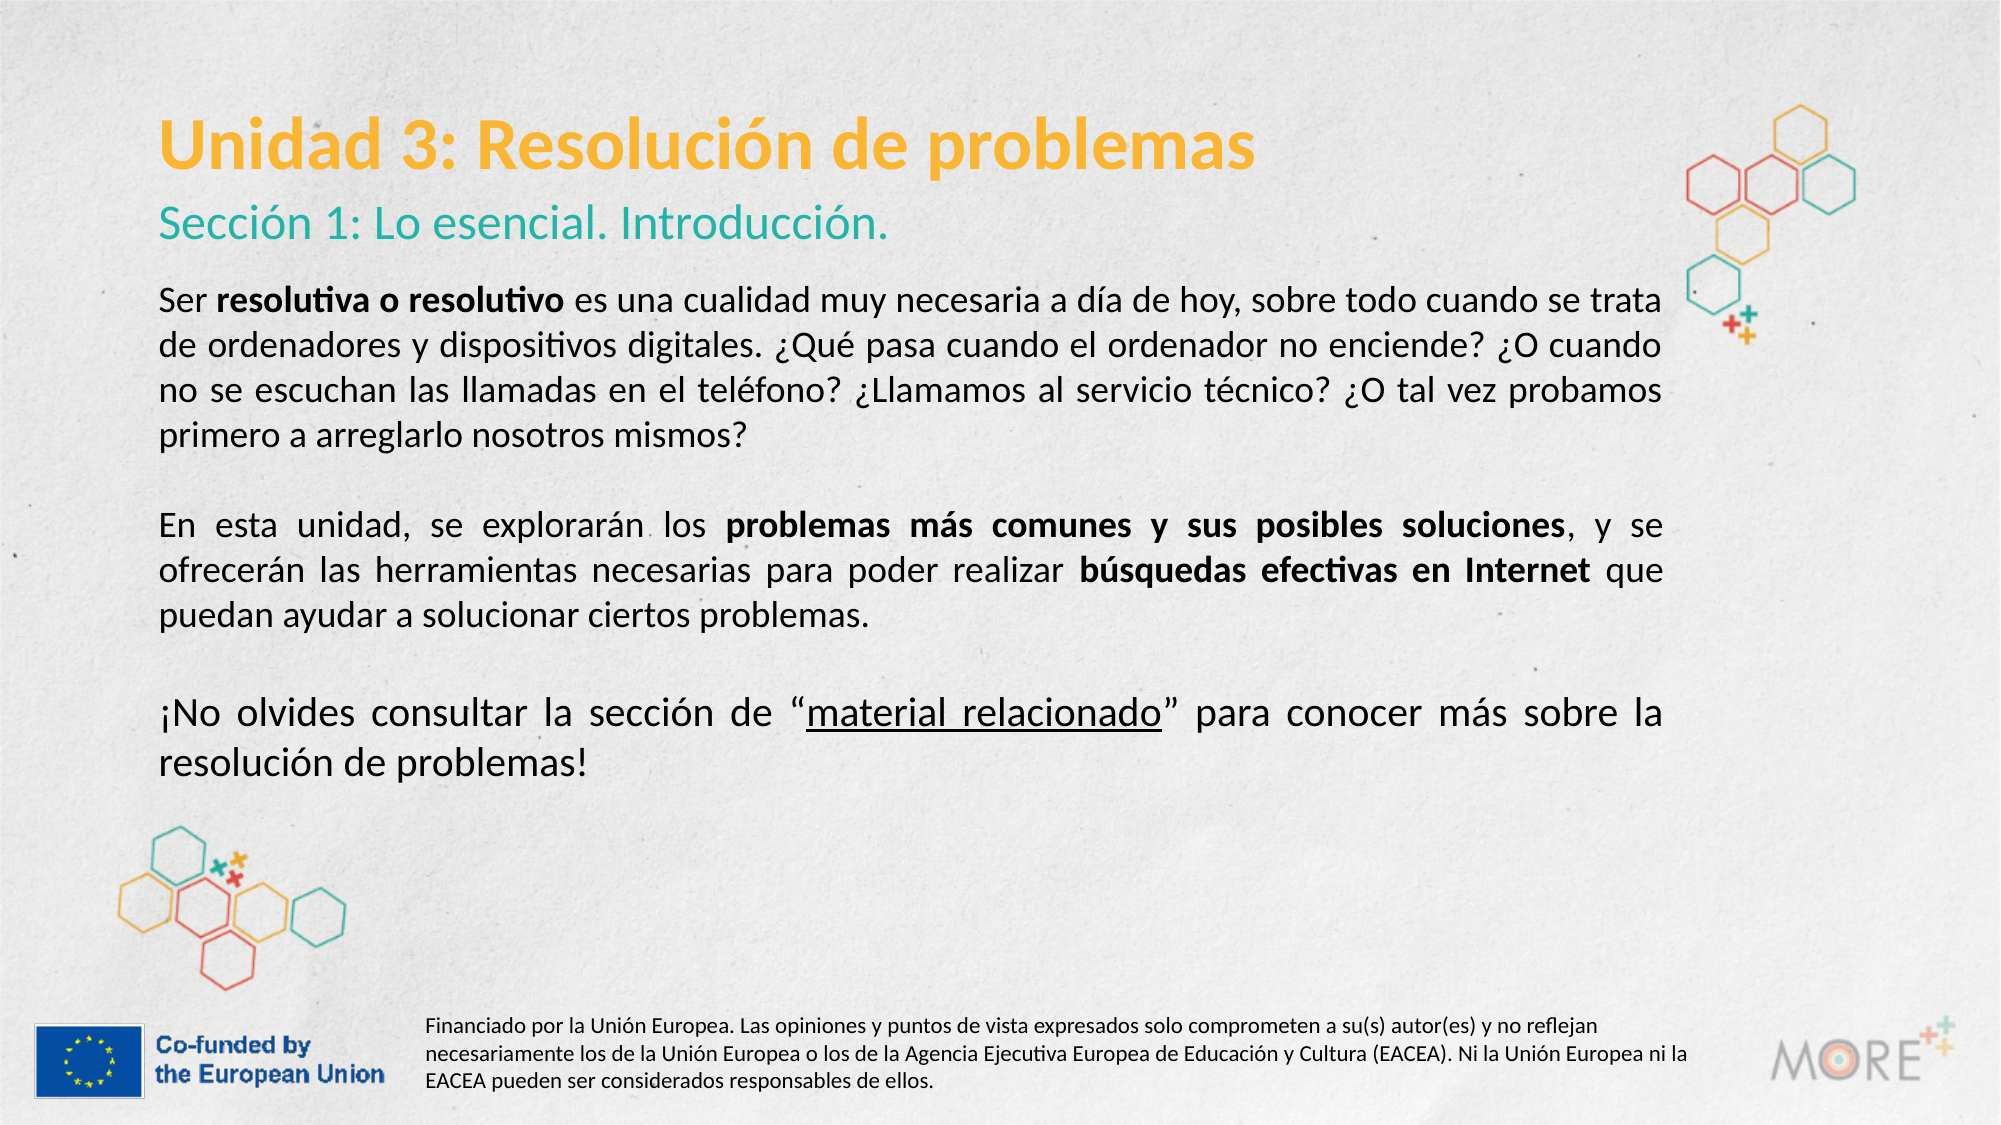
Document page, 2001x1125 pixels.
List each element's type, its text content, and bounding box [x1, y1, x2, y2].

text_box Unidad 3: Resolución de problemas [143, 87, 1491, 192]
text_box Ser resolutiva o resolutivo es una cualidad muy necesaria a día de hoy, sobre todo cuando se trata de ordenadores y dispositivos digitales. ¿Qué pasa cuando el ordenador no enciende? ¿O cuando no se escuchan las llamadas en el teléfono? ¿Llamamos al servicio técnico? ¿O tal vez probamos primero a arreglarlo nosotros mismos? En esta unidad, se explorarán los problemas más comunes y sus posibles soluciones, y se ofrecerán las herramientas necesarias para poder realizar búsquedas efectivas en Internet que puedan ayudar a solucionar ciertos problemas. ¡No olvides consultar la sección de “material relacionado” para conocer más sobre la resolución de problemas! [143, 267, 1679, 838]
text_box Sección 1: Lo esencial. Introducción. [143, 182, 1406, 257]
picture [0, 0, 2001, 1125]
text_box Financiado por la Unión Europea. Las opiniones y puntos de vista expresados solo comprometen a su(s) autor(es) y no reflejan necesariamente los de la Unión Europea o los de la Agencia Ejecutiva Europea de Educación y Cultura (EACEA). Ni la Unión Europea ni la EACEA pueden ser considerados responsables de ellos. [410, 1003, 1707, 1101]
